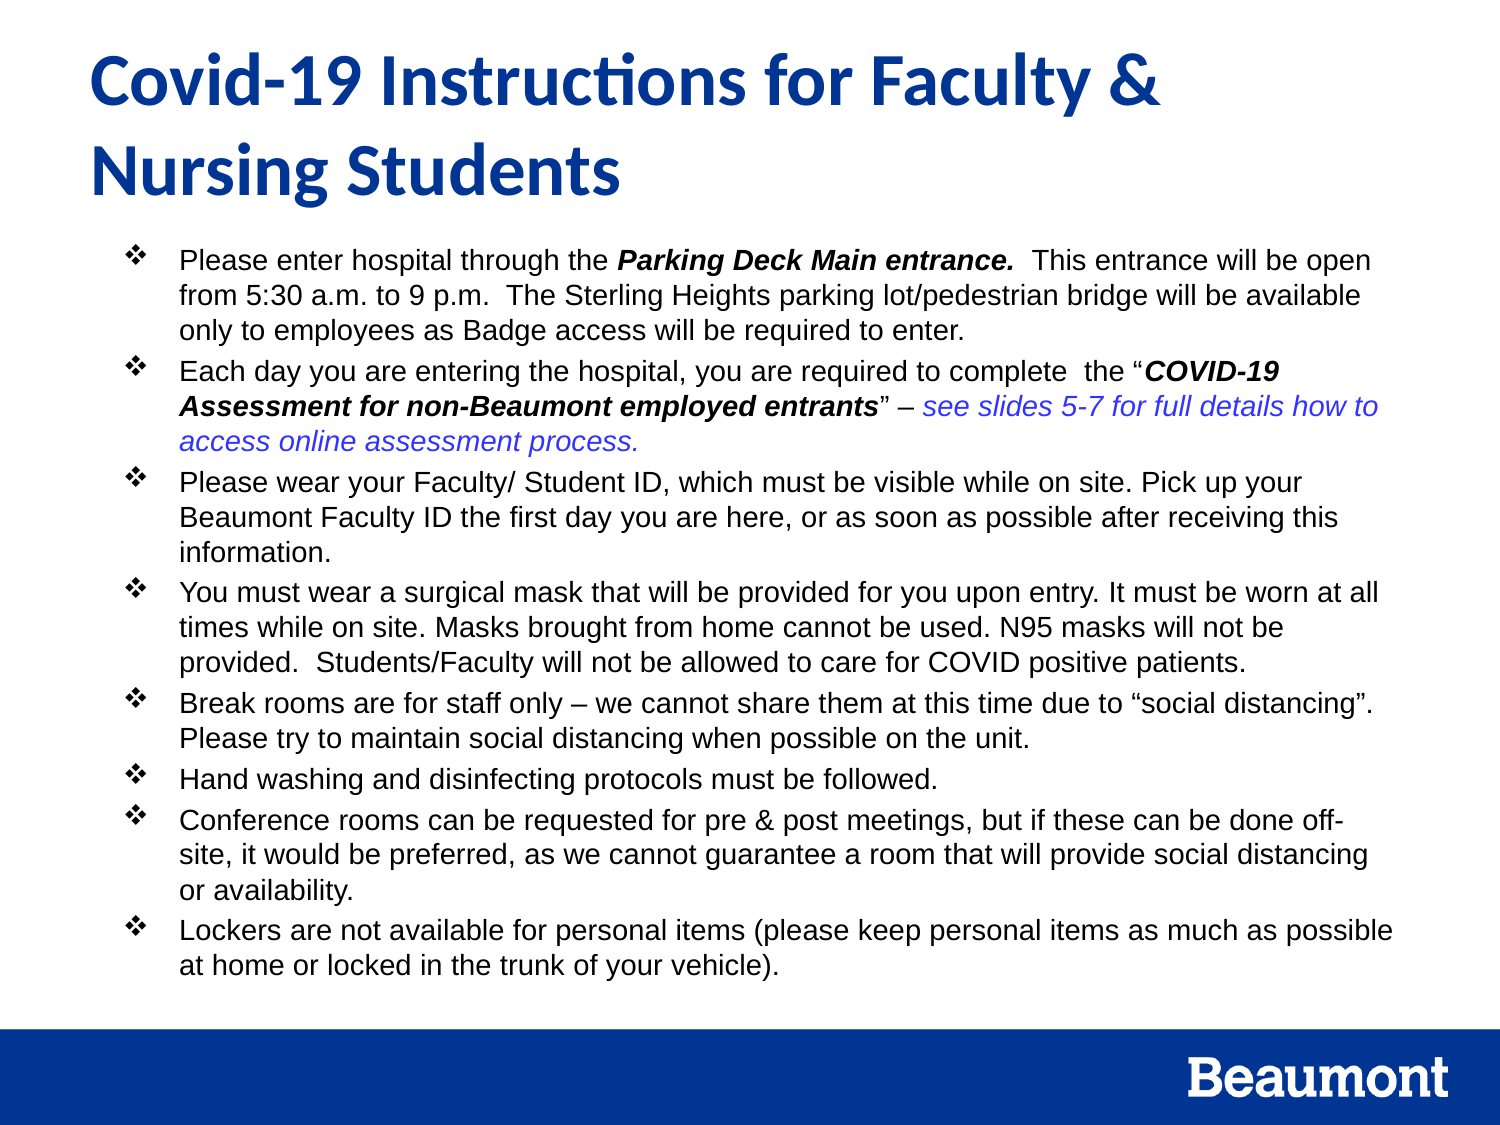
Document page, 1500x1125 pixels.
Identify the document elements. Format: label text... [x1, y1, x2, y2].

list Please enter hospital through the Parking Deck Main entrance. This entrance will be open from 5:30 a.m. to 9 p.m. The Sterling Heights parking lot/pedestrian bridge will be available only to employees as Badge access will be required to enter. Each day you are entering the hospital, you are required to complete the “COVID-19 Assessment for non-Beaumont employed entrants” – see slides 5-7 for full details how to access online assessment process. Please wear your Faculty/ Student ID, which must be visible while on site. Pick up your Beaumont Faculty ID the first day you are here, or as soon as possible after receiving this information. You must wear a surgical mask that will be provided for you upon entry. It must be worn at all times while on site. Masks brought from home cannot be used. N95 masks will not be provided. Students/Faculty will not be allowed to care for COVID positive patients. Break rooms are for staff only – we cannot share them at this time due to “social distancing”. Please try to maintain social distancing when possible on the unit. Hand washing and disinfecting protocols must be followed. Conference rooms can be requested for pre & post meetings, but if these can be done off-site, it would be preferred, as we cannot guarantee a room that will provide social distancing or availability. Lockers are not available for personal items (please keep personal items as much as possible at home or locked in the trunk of your vehicle). [107, 233, 1414, 1032]
picture [0, 1024, 1500, 1125]
title Covid-19 Instructions for Faculty & Nursing Students [75, 45, 1347, 196]
